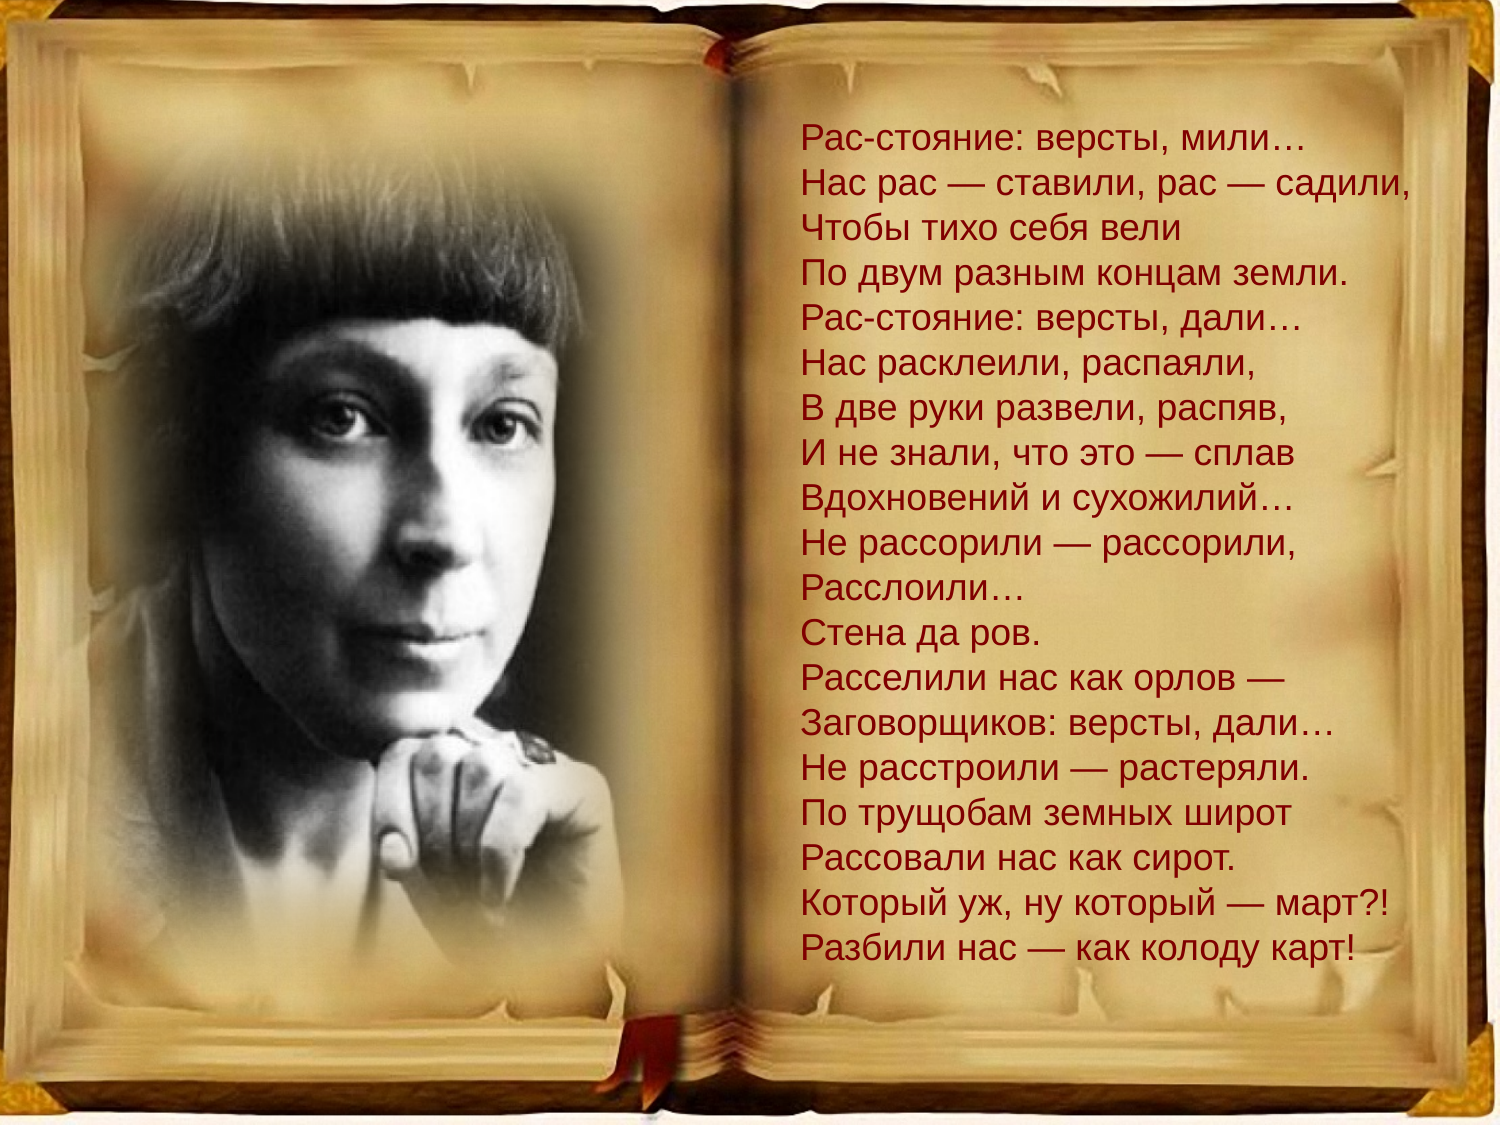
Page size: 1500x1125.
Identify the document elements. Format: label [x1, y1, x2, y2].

list [0, 0, 1500, 1125]
picture [23, 105, 692, 997]
